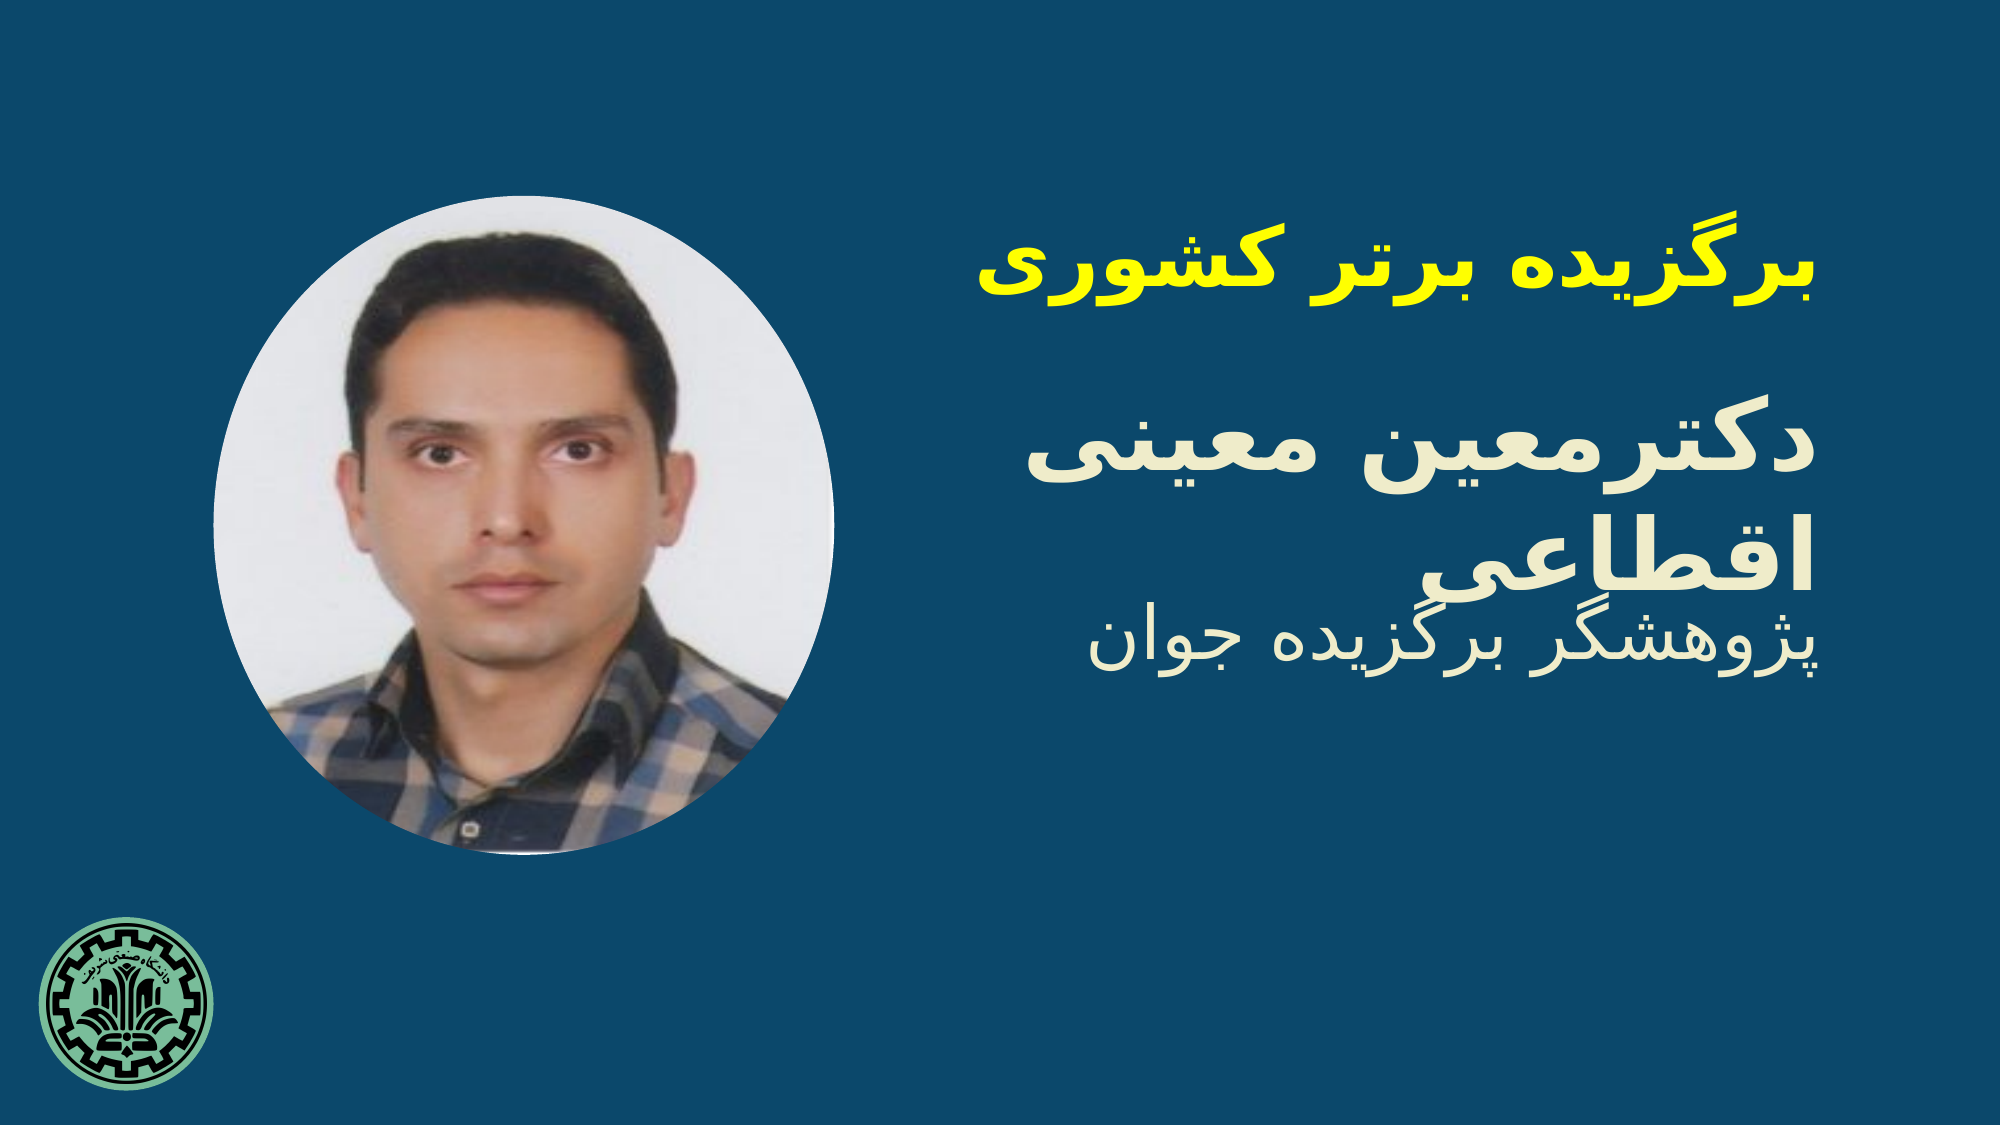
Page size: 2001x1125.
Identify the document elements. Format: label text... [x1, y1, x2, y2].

text_box [37, 966, 46, 1042]
text_box [91, 916, 161, 923]
text_box برگزیده برتر کشوری [924, 195, 1836, 311]
text_box دکترمعین معینی اقطاعی [835, 363, 1836, 618]
picture [213, 195, 835, 855]
text_box [207, 968, 215, 1040]
text_box [90, 1084, 163, 1092]
text_box پژوهشگر برگزیده جوان [924, 577, 1836, 682]
picture [46, 923, 207, 1084]
